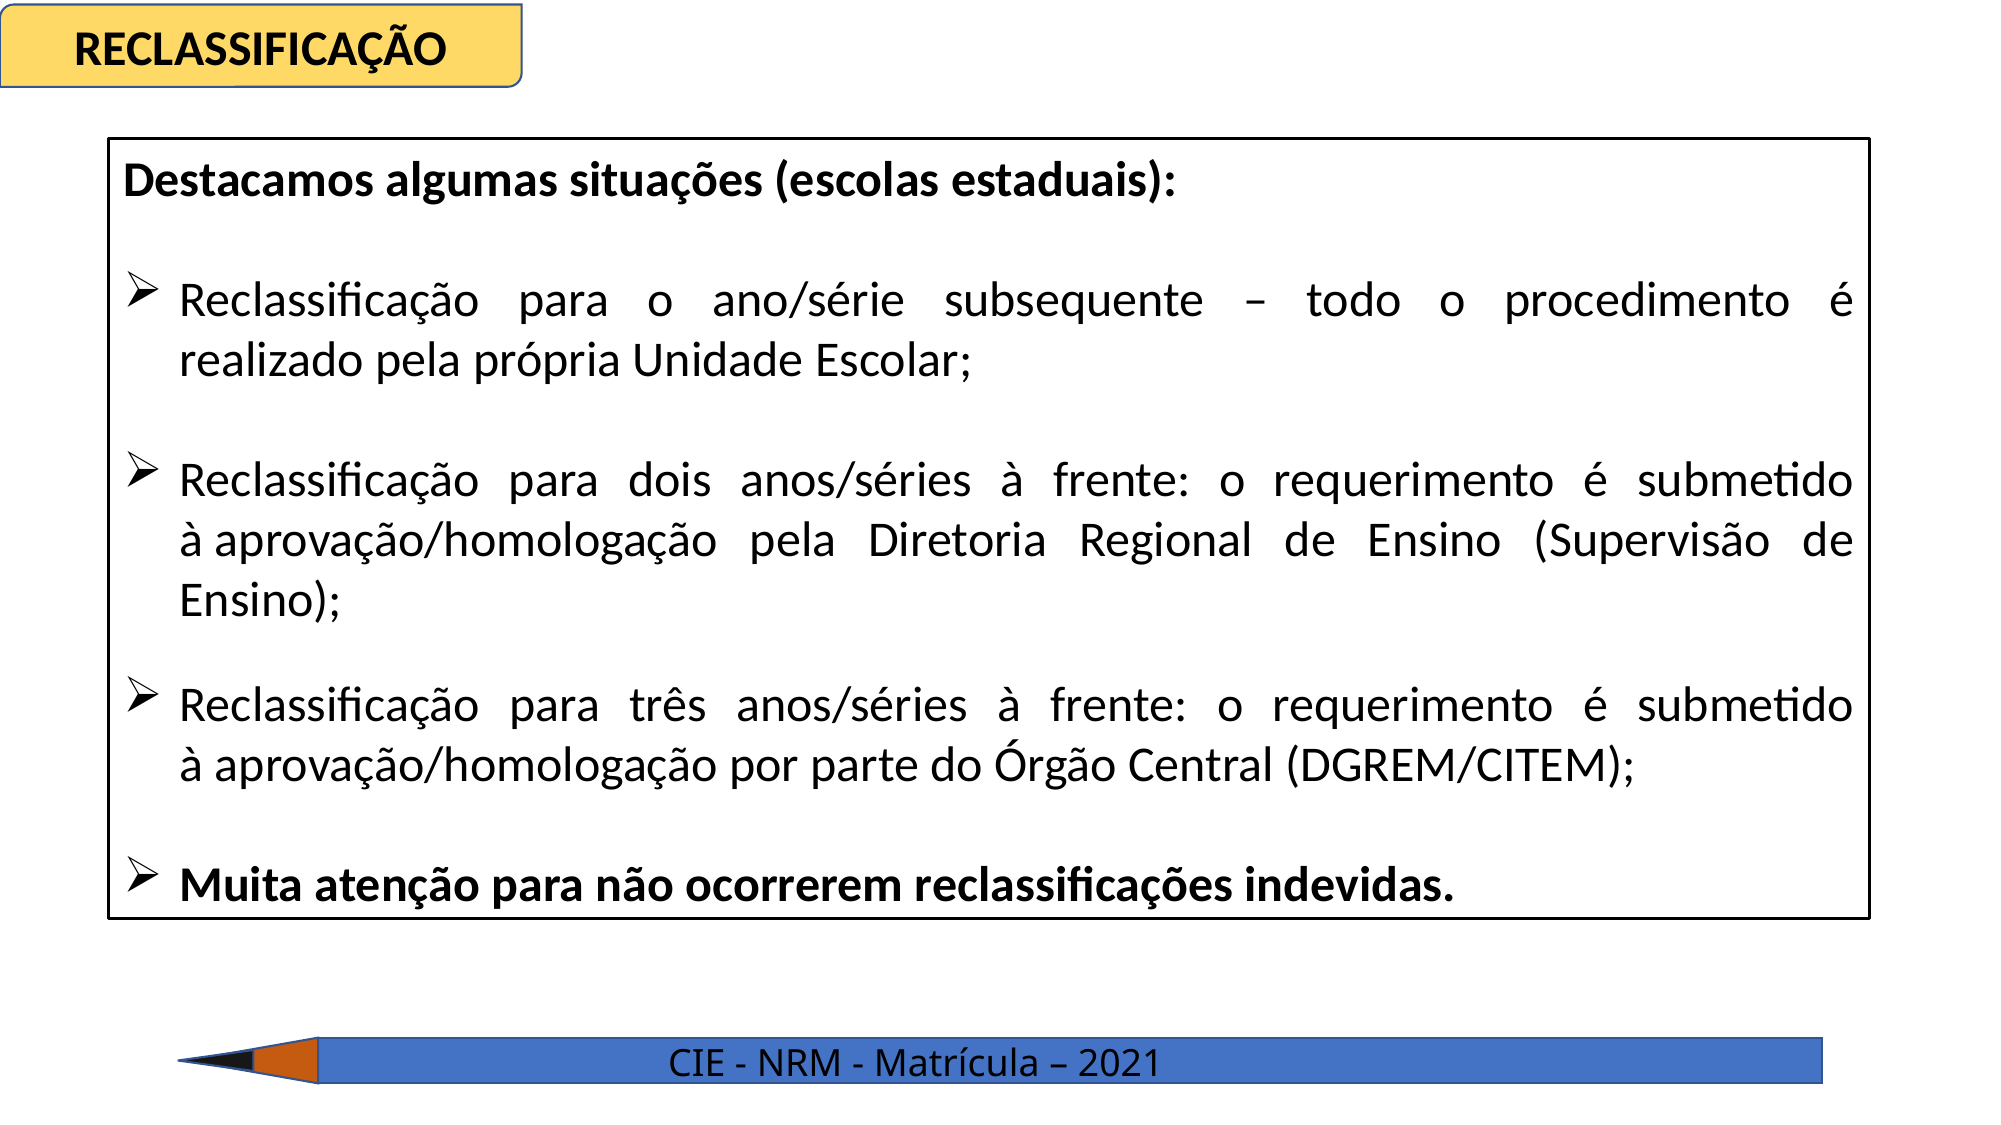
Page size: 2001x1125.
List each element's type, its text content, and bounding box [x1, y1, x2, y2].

text_box RECLASSIFICAÇÃO [0, 3, 523, 88]
text_box Destacamos algumas situações (escolas estaduais): Reclassificação para o ano/série subsequente – todo o procedimento é realizado pela própria Unidade Escolar; Reclassificação para dois anos/séries à frente: o requerimento é submetido à aprovação/homologação pela Diretoria Regional de Ensino (Supervisão de Ensino); Reclassificação para três anos/séries à frente: o requerimento é submetido à aprovação/homologação por parte do Órgão Central (DGREM/CITEM); Muita atenção para não ocorrerem reclassificações indevidas. [108, 138, 1870, 919]
text_box CIE - NRM - Matrícula – 2021 [653, 1031, 977, 1092]
text_box CIE - NRM - Matrícula – 2021 [1023, 1031, 1629, 1092]
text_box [977, 238, 1023, 1125]
